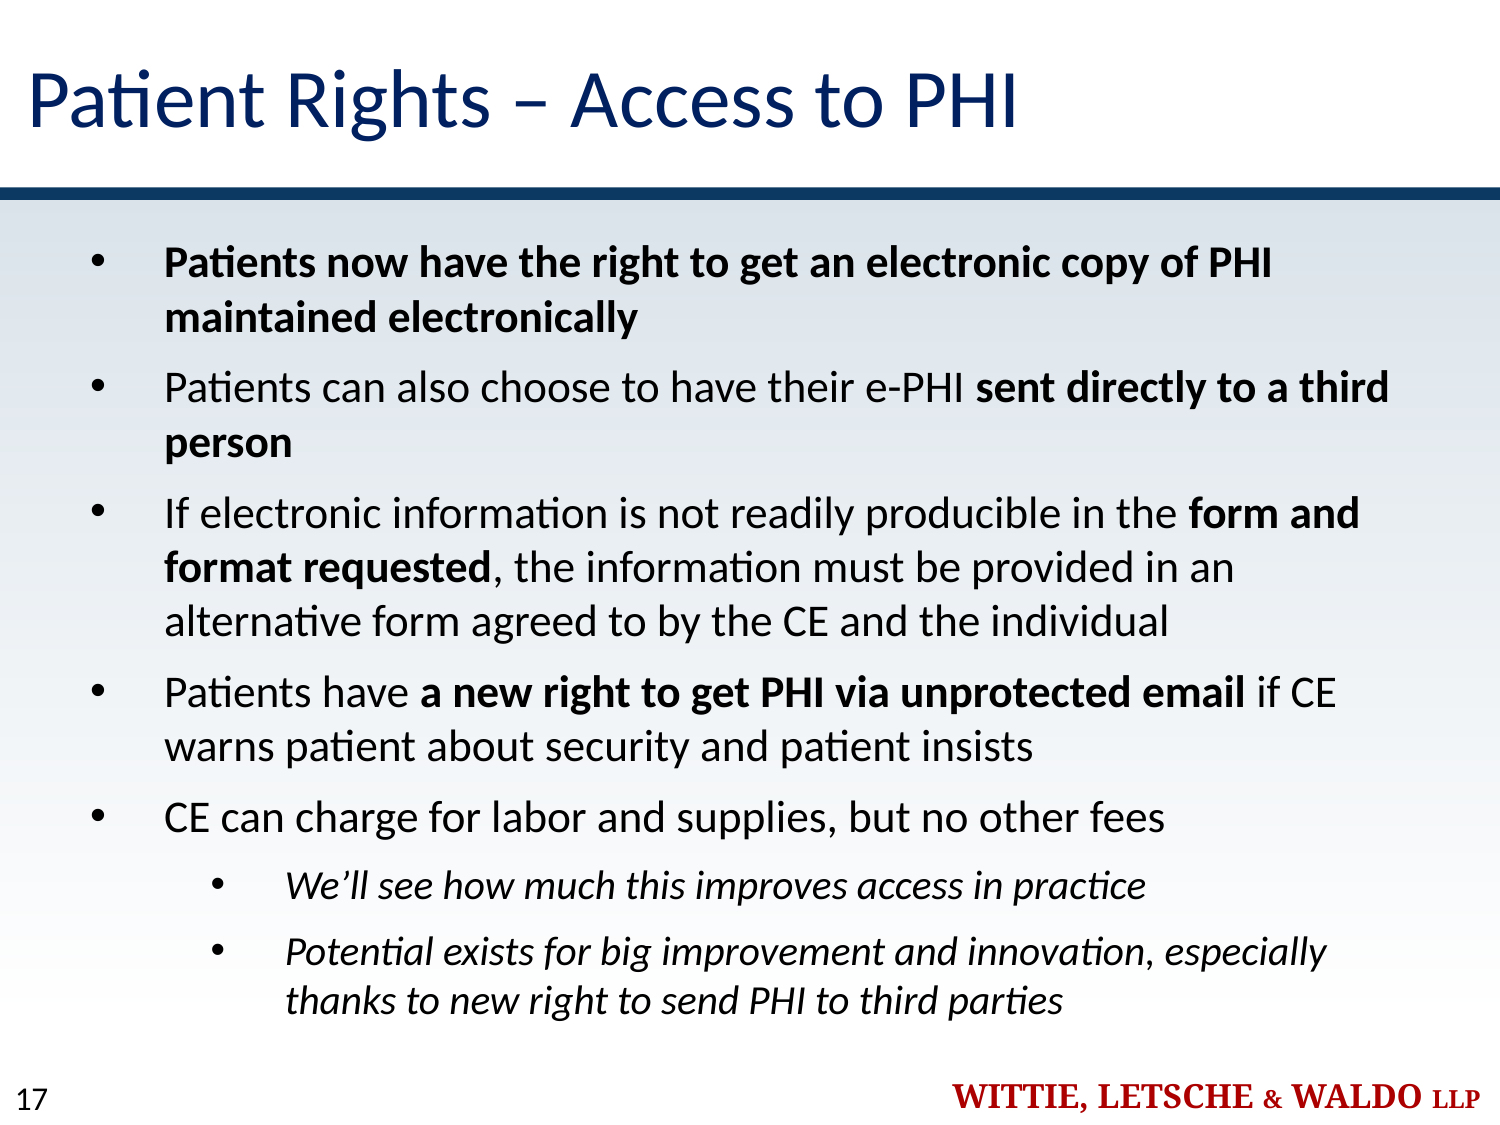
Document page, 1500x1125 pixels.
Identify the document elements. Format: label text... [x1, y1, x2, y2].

list Patients now have the right to get an electronic copy of PHI maintained electronically Patients can also choose to have their e-PHI sent directly to a third person If electronic information is not readily producible in the form and format requested, the information must be provided in an alternative form agreed to by the CE and the individual Patients have a new right to get PHI via unprotected email if CE warns patient about security and patient insists CE can charge for labor and supplies, but no other fees We’ll see how much this improves access in practice Potential exists for big improvement and innovation, especially thanks to new right to send PHI to third parties [75, 224, 1425, 1038]
title Patient Rights – Access to PHI [12, 0, 1488, 188]
text_box 17 [0, 1069, 75, 1125]
